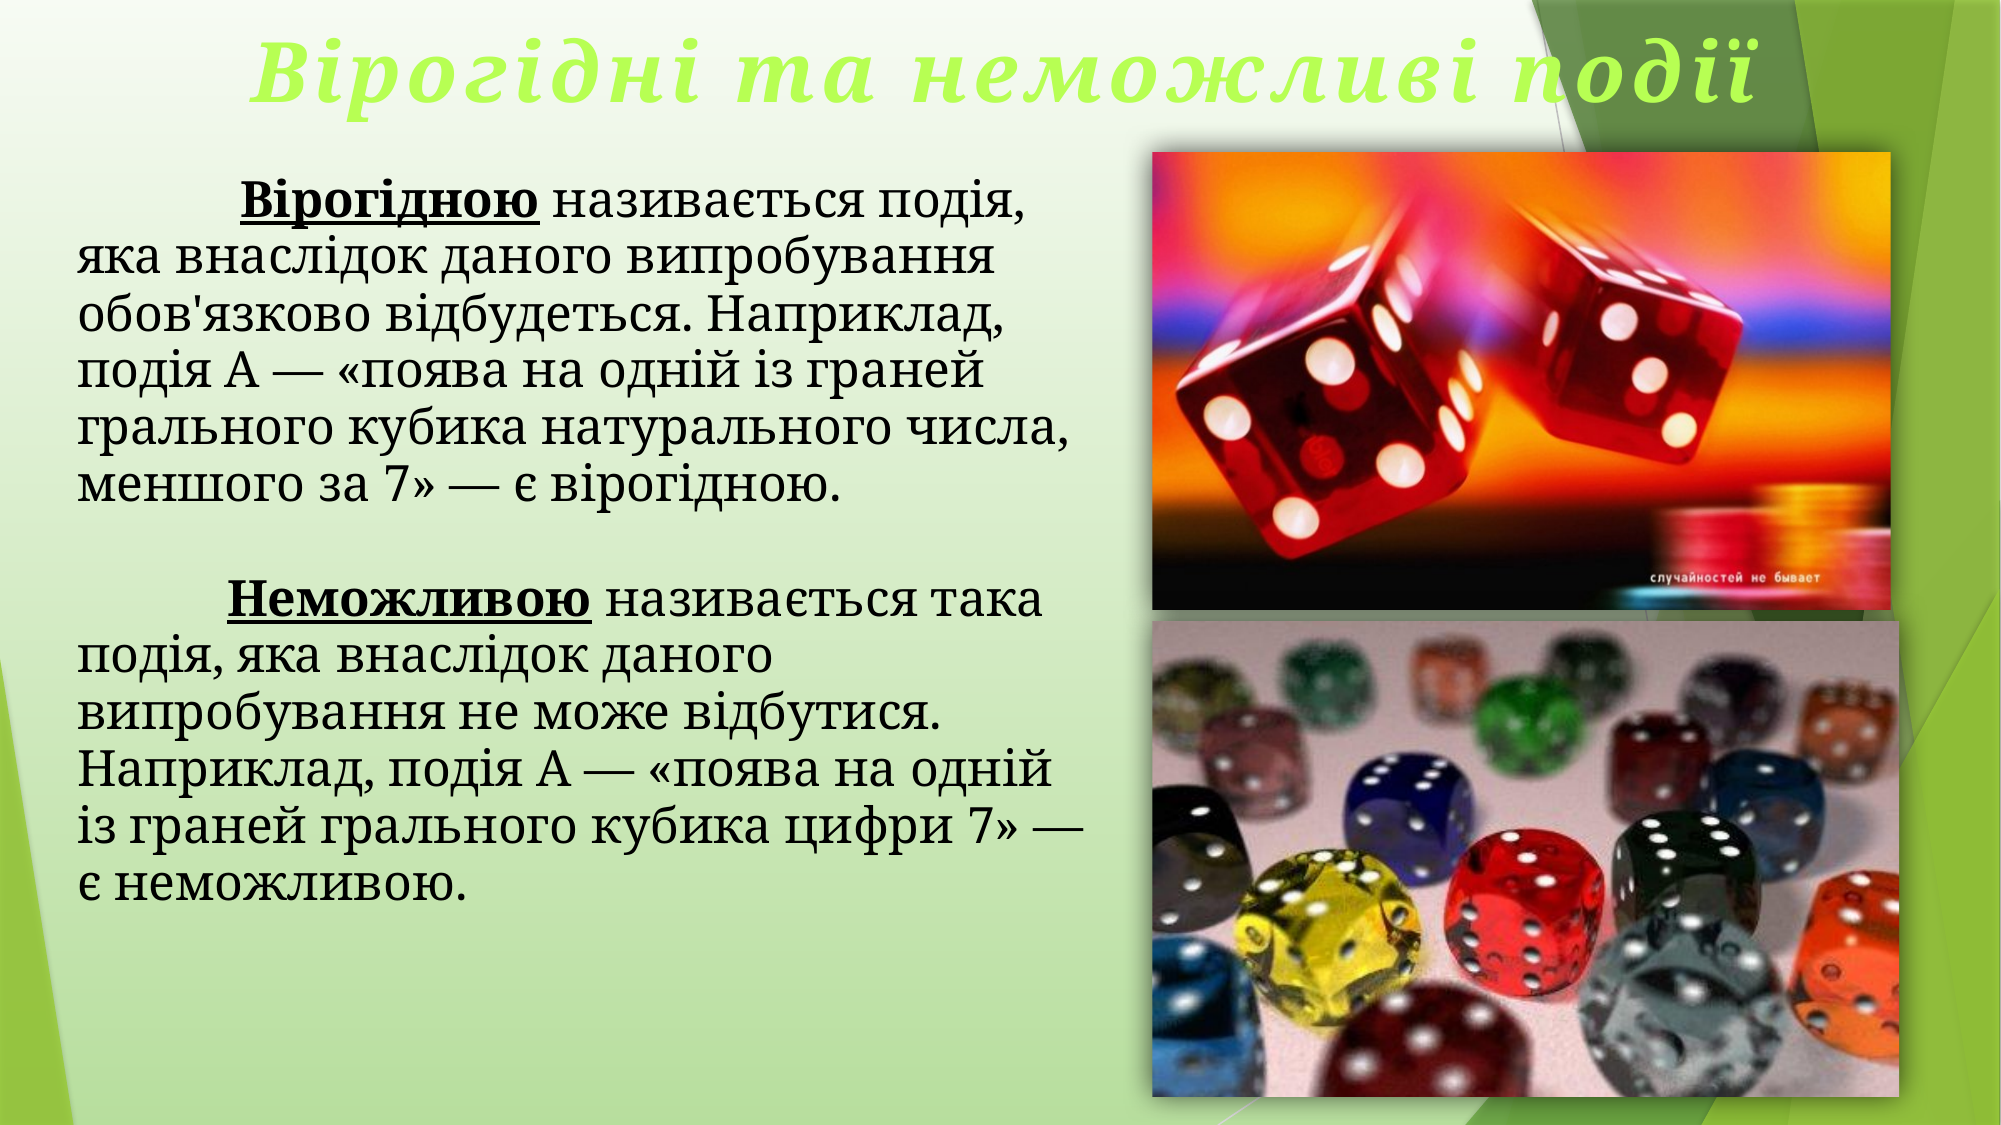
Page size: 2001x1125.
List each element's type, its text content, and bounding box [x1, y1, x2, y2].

text_box Вірогідною називається подія, яка внаслідок даного випробування обов'язково відбудеться. Наприклад, подія А — «поява на одній із граней грального кубика натурального числа, меншого за 7» — є вірогідною. Неможливою називається така подія, яка внаслідок даного випробування не може відбутися. Наприклад, подія А — «поява на одній із граней грального кубика цифри 7» — є неможливою. [62, 164, 1118, 920]
picture [1151, 151, 1892, 610]
text_box Вірогідні та неможливі події [50, 11, 1958, 127]
picture [1151, 620, 1900, 1097]
